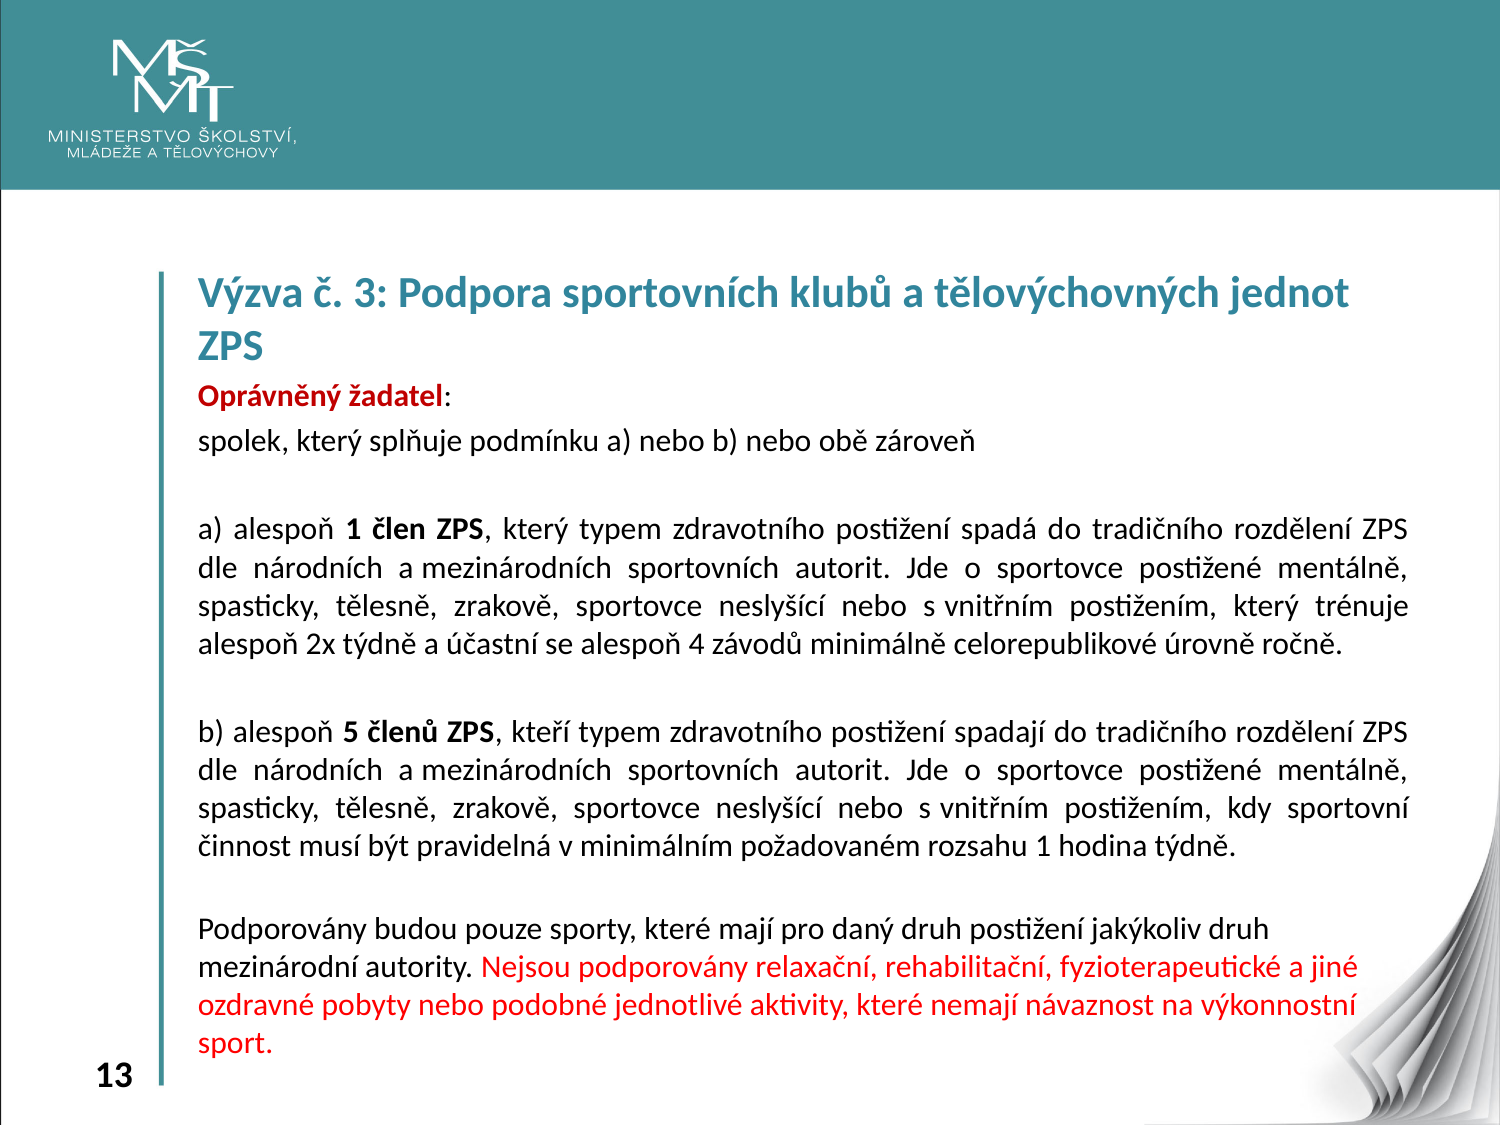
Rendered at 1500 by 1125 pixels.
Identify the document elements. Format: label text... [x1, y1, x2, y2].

list Výzva č. 3: Podpora sportovních klubů a tělovýchovných jednot ZPS Oprávněný žadatel: spolek, který splňuje podmínku a) nebo b) nebo obě zároveň a) alespoň 1 člen ZPS, který typem zdravotního postižení spadá do tradičního rozdělení ZPS dle národních a mezinárodních sportovních autorit. Jde o sportovce postižené mentálně, spasticky, tělesně, zrakově, sportovce neslyšící nebo s vnitřním postižením, který trénuje alespoň 2x týdně a účastní se alespoň 4 závodů minimálně celorepublikové úrovně ročně. b) alespoň 5 členů ZPS, kteří typem zdravotního postižení spadají do tradičního rozdělení ZPS dle národních a mezinárodních sportovních autorit. Jde o sportovce postižené mentálně, spasticky, tělesně, zrakově, sportovce neslyšící nebo s vnitřním postižením, kdy sportovní činnost musí být pravidelná v minimálním požadovaném rozsahu 1 hodina týdně. Podporovány budou pouze sporty, které mají pro daný druh postižení jakýkoliv druh mezinárodní autority. Nejsou podporovány relaxační, rehabilitační, fyzioterapeutické a jiné ozdravné pobyty nebo podobné jednotlivé aktivity, které nemají návaznost na výkonnostní sport. [183, 255, 1425, 1083]
picture [0, 0, 1500, 1125]
